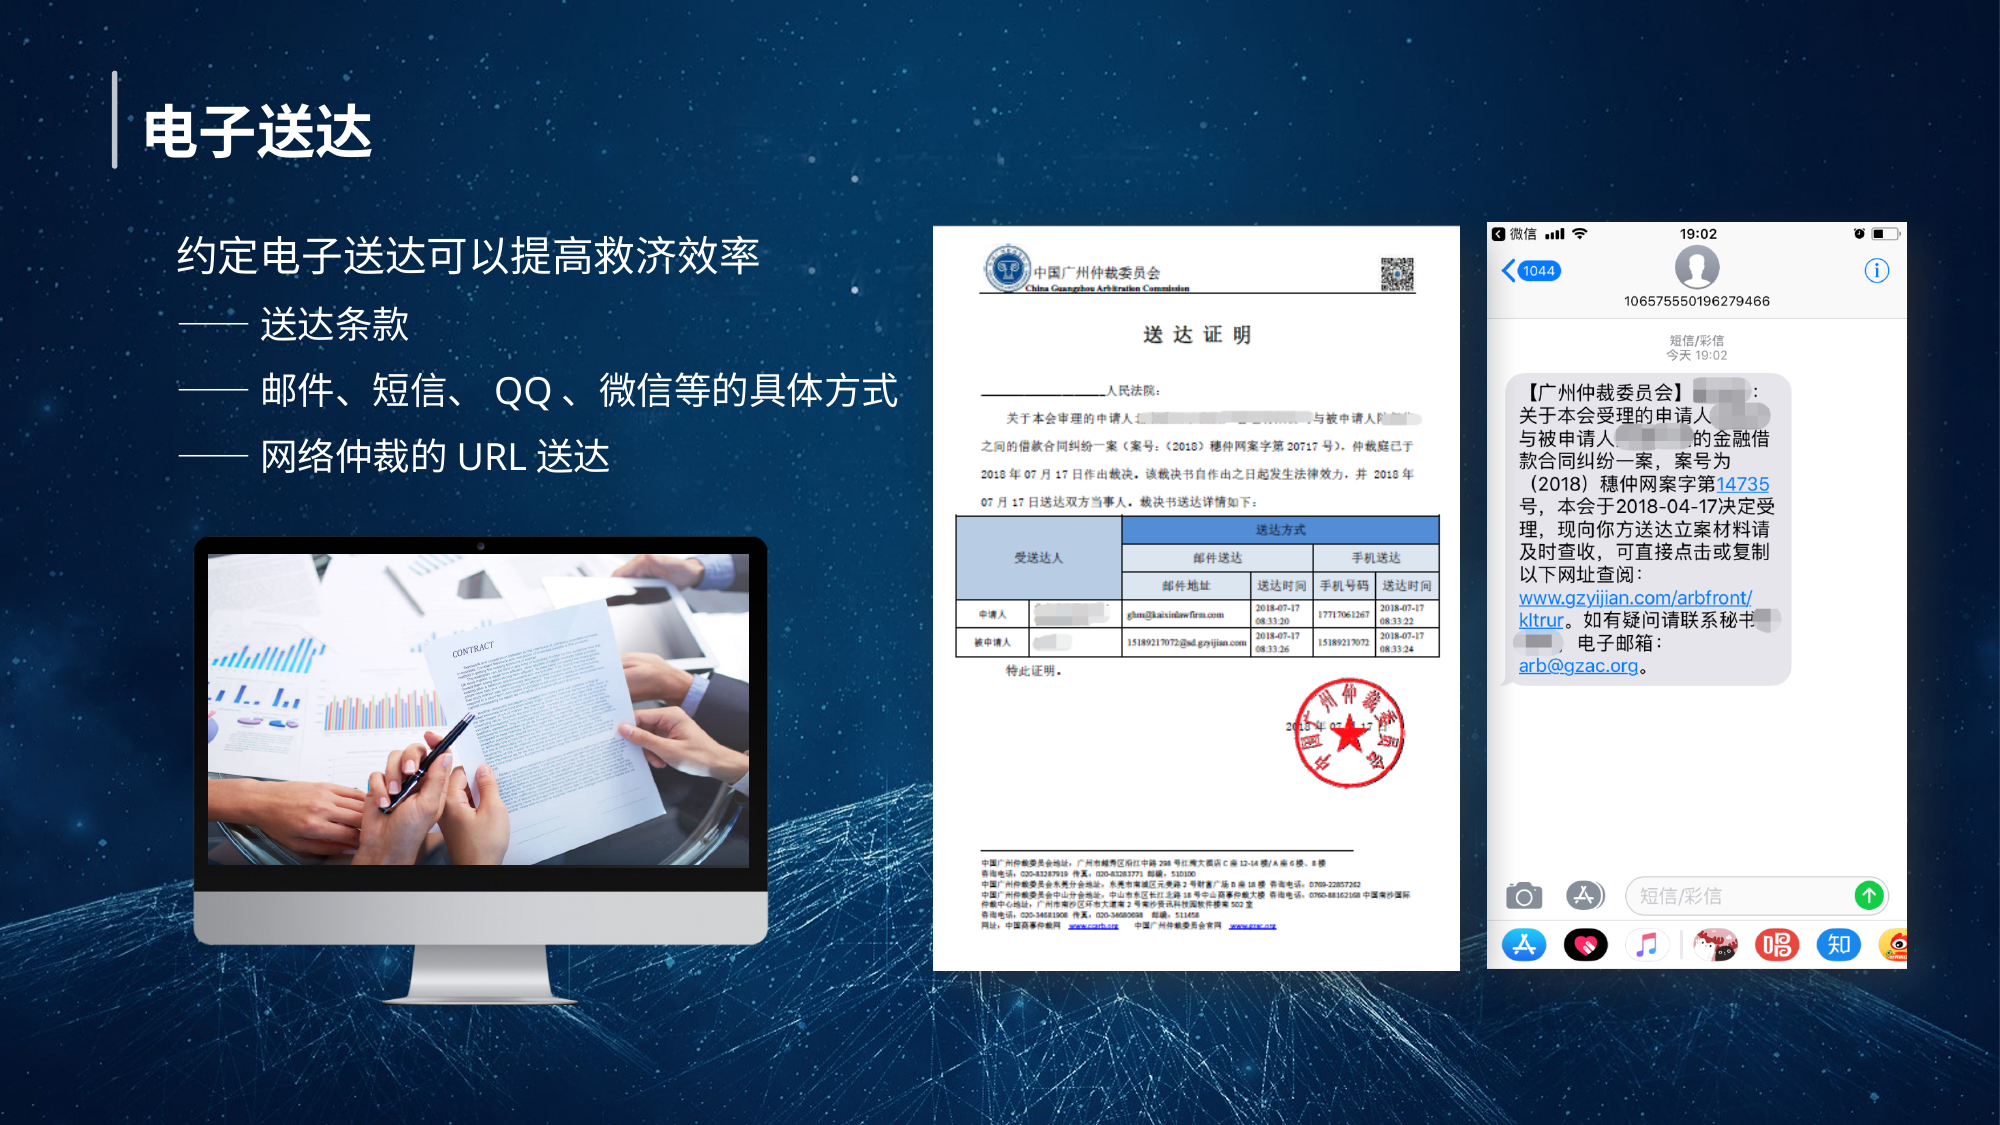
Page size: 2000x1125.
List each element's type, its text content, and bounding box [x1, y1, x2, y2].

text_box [177, 524, 782, 1005]
text_box 电子送达 [140, 81, 1322, 165]
text_box 约定电子送达可以提高救济效率 ——送达条款 ——邮件、短信、QQ、微信等的具体方式 ——网络仲裁的URL送达 [161, 222, 931, 486]
picture [0, 0, 2000, 1125]
